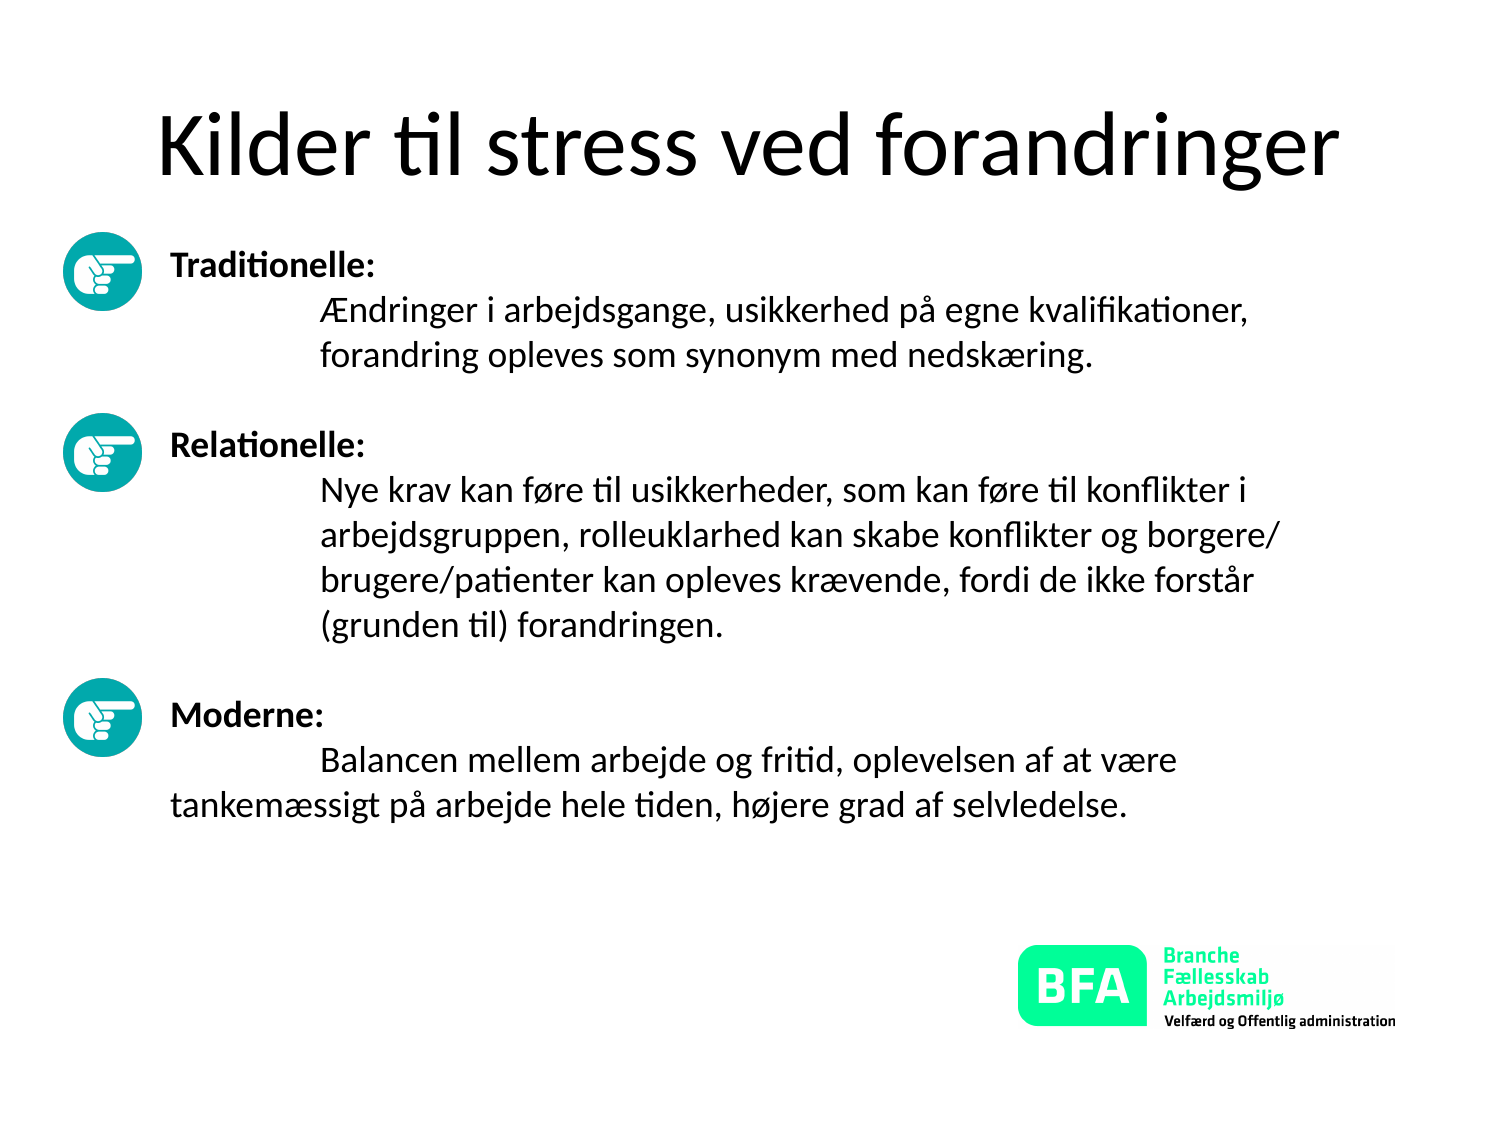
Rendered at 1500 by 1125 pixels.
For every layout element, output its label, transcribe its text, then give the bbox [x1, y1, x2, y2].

title Kilder til stress ved forandringer [75, 45, 1425, 233]
picture [62, 413, 142, 492]
picture [62, 677, 142, 757]
picture [1018, 883, 1395, 1091]
text_box Traditionelle: Ændringer i arbejdsgange, usikkerhed på egne kvalifikationer, forandring opleves som synonym med nedskæring. Relationelle: Nye krav kan føre til usikkerheder, som kan føre til konflikter i arbejdsgruppen, rolleuklarhed kan skabe konflikter og borgere/ brugere/patienter kan opleves krævende, fordi de ikke forstår (grunden til) forandringen. Moderne: Balancen mellem arbejde og fritid, oplevelsen af at være tankemæssigt på arbejde hele tiden, højere grad af selvledelse. [155, 232, 1333, 833]
picture [62, 232, 142, 312]
